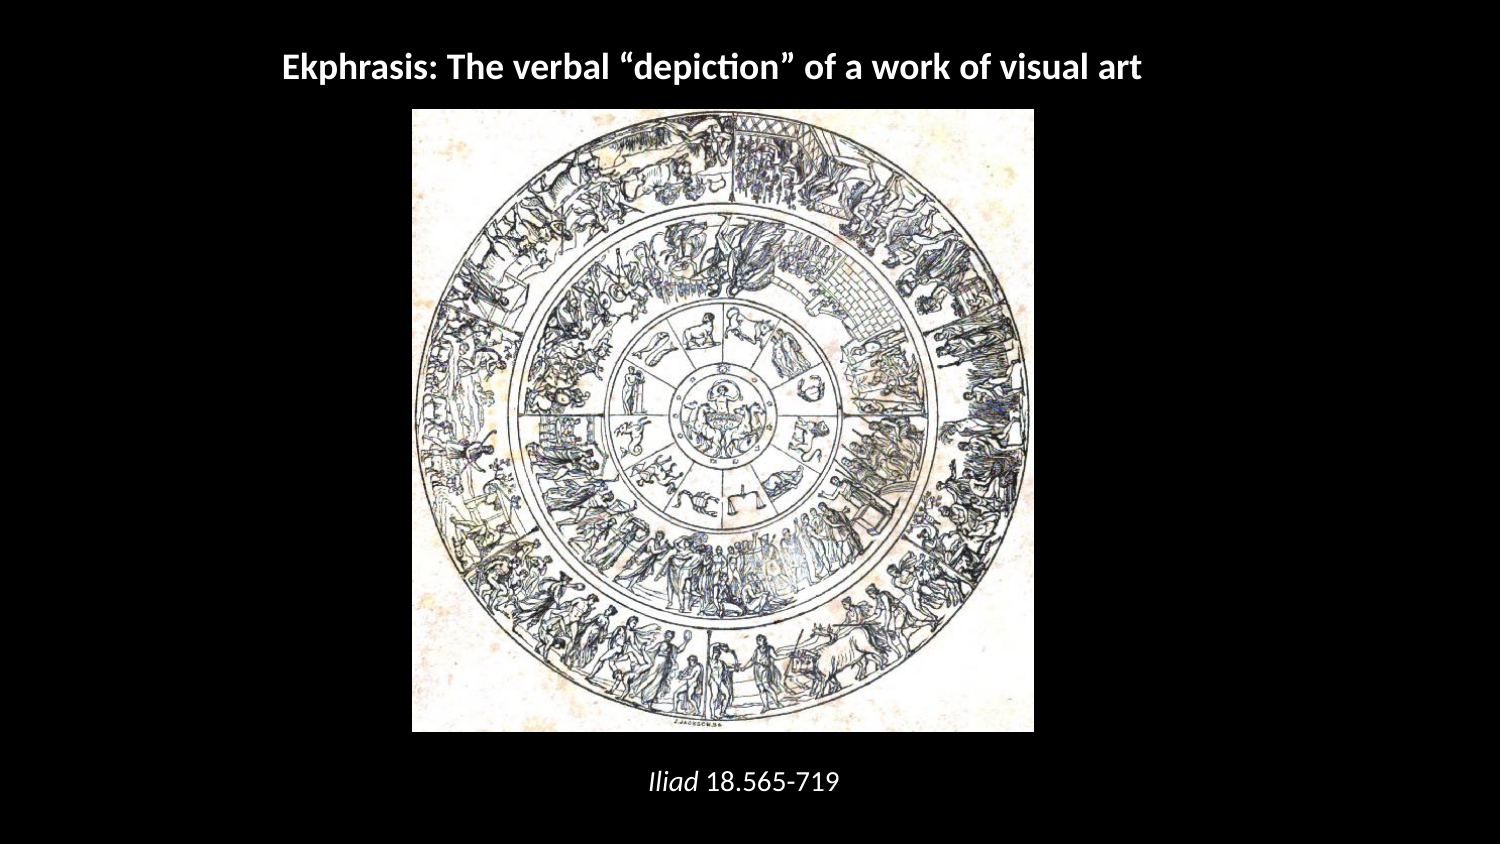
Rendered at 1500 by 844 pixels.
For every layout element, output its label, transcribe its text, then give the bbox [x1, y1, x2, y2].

picture [169, 109, 1277, 733]
title Ekphrasis: The verbal “depiction” of a work of visual art [169, 33, 1256, 95]
list Iliad 18.565-719 [294, 754, 1194, 833]
